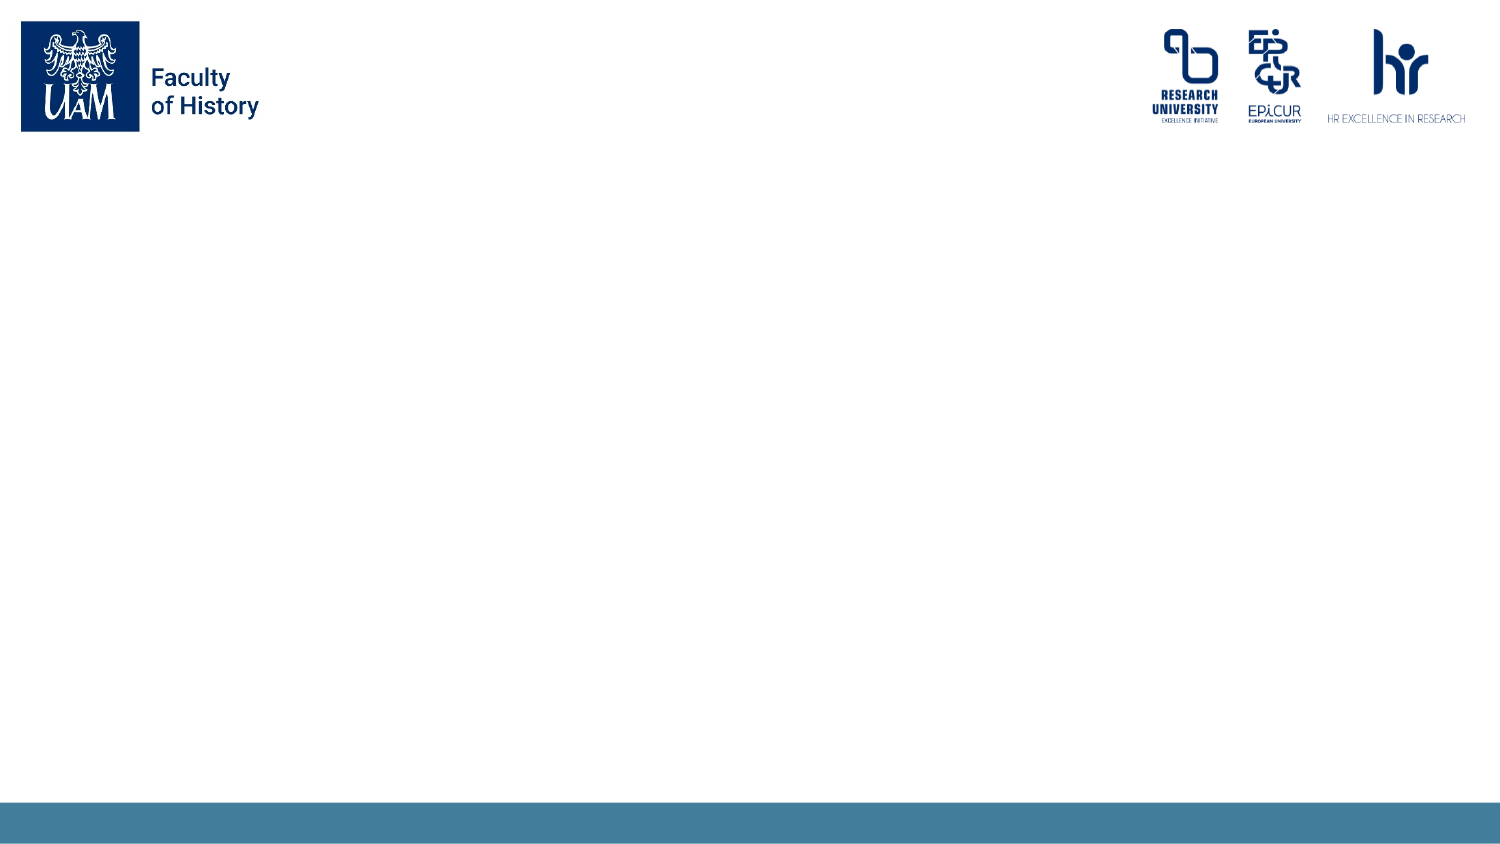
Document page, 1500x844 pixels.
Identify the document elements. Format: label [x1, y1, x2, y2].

picture [0, 0, 396, 152]
picture [1152, 29, 1465, 123]
